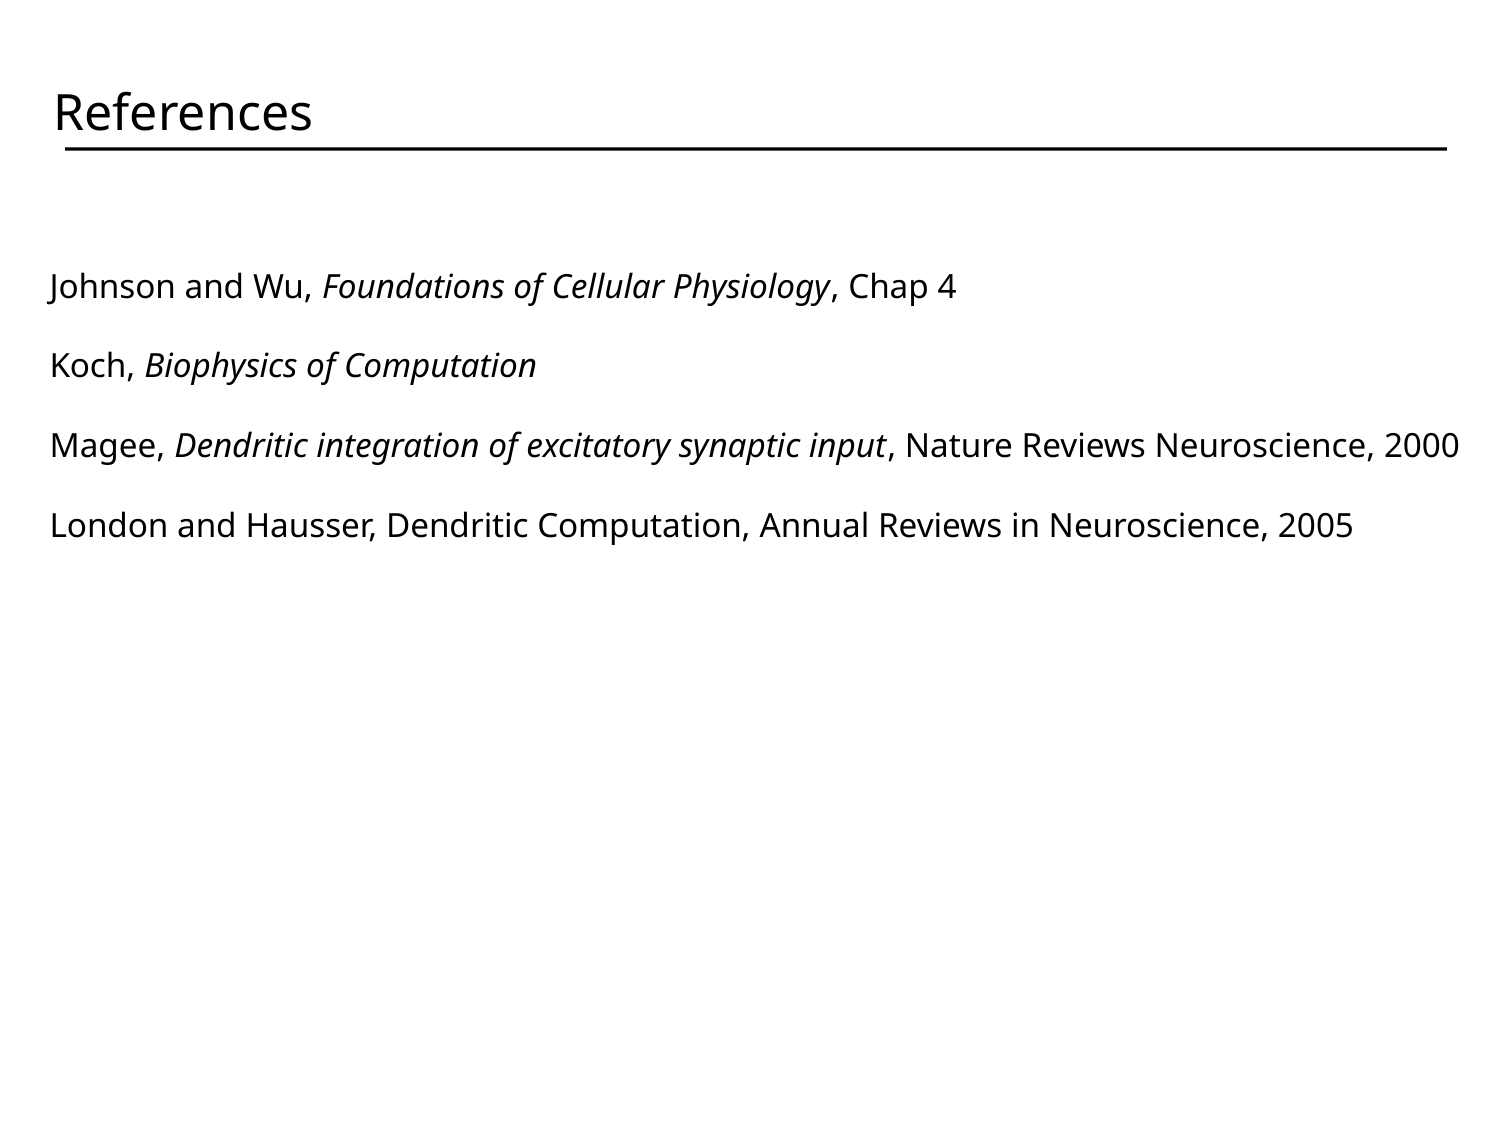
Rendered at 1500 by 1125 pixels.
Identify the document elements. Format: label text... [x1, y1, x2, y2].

text_box References [38, 72, 329, 148]
text_box Johnson and Wu, Foundations of Cellular Physiology, Chap 4 Koch, Biophysics of Computation Magee, Dendritic integration of excitatory synaptic input, Nature Reviews Neuroscience, 2000 London and Hausser, Dendritic Computation, Annual Reviews in Neuroscience, 2005 [34, 212, 1476, 592]
